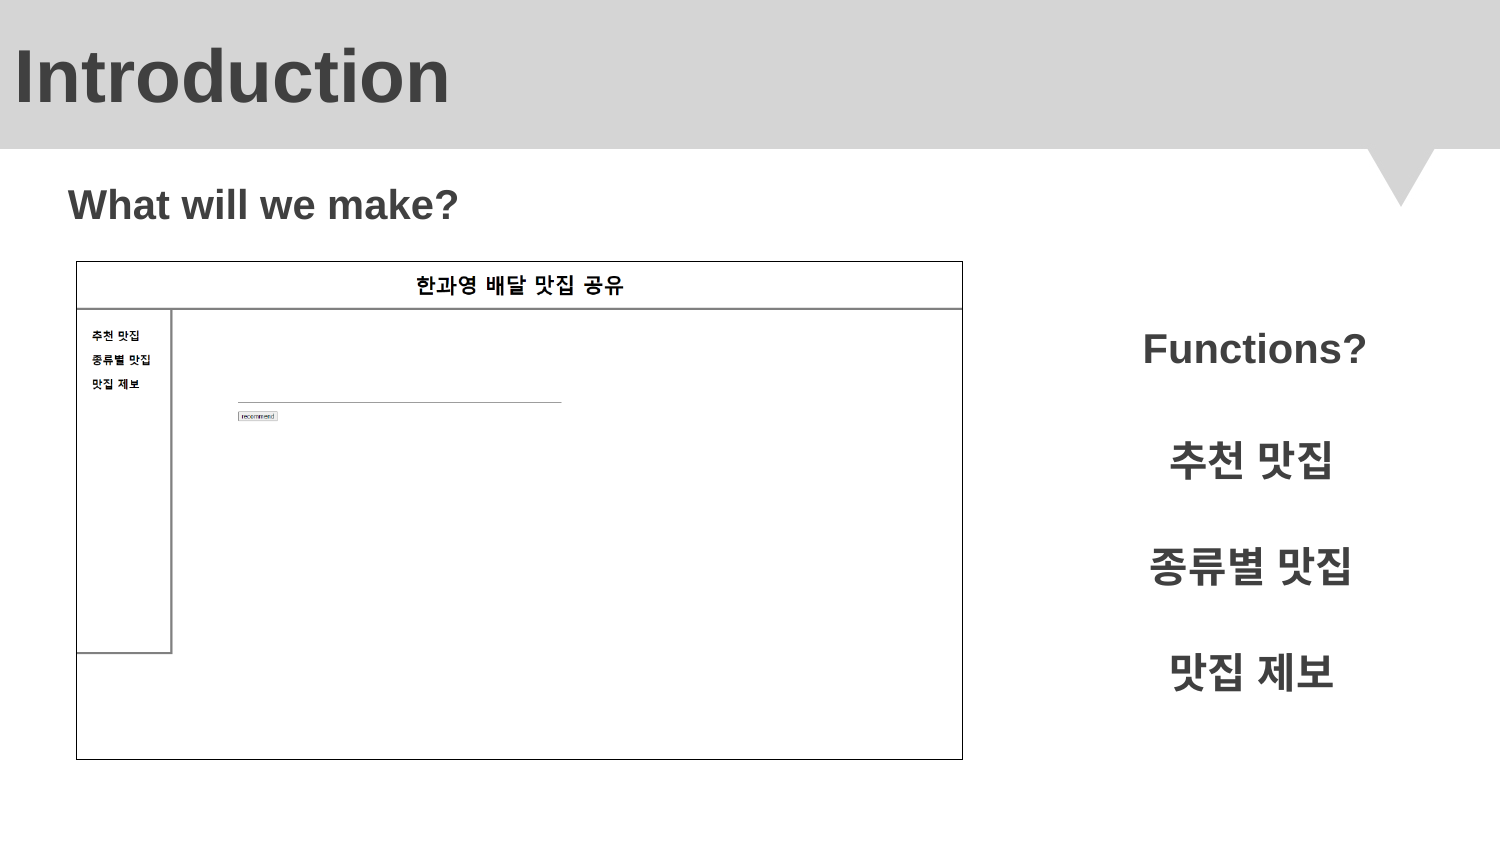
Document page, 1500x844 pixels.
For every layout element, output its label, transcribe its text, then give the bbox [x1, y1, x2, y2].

picture [0, 146, 1500, 844]
title Introduction [0, 0, 1500, 146]
text_box Functions? [1128, 308, 1481, 385]
list What will we make? [53, 165, 1447, 241]
text_box 추천 맛집 [1116, 421, 1388, 498]
text_box 맛집 제보 [1116, 633, 1388, 710]
text_box 종류별 맛집 [1116, 527, 1388, 604]
